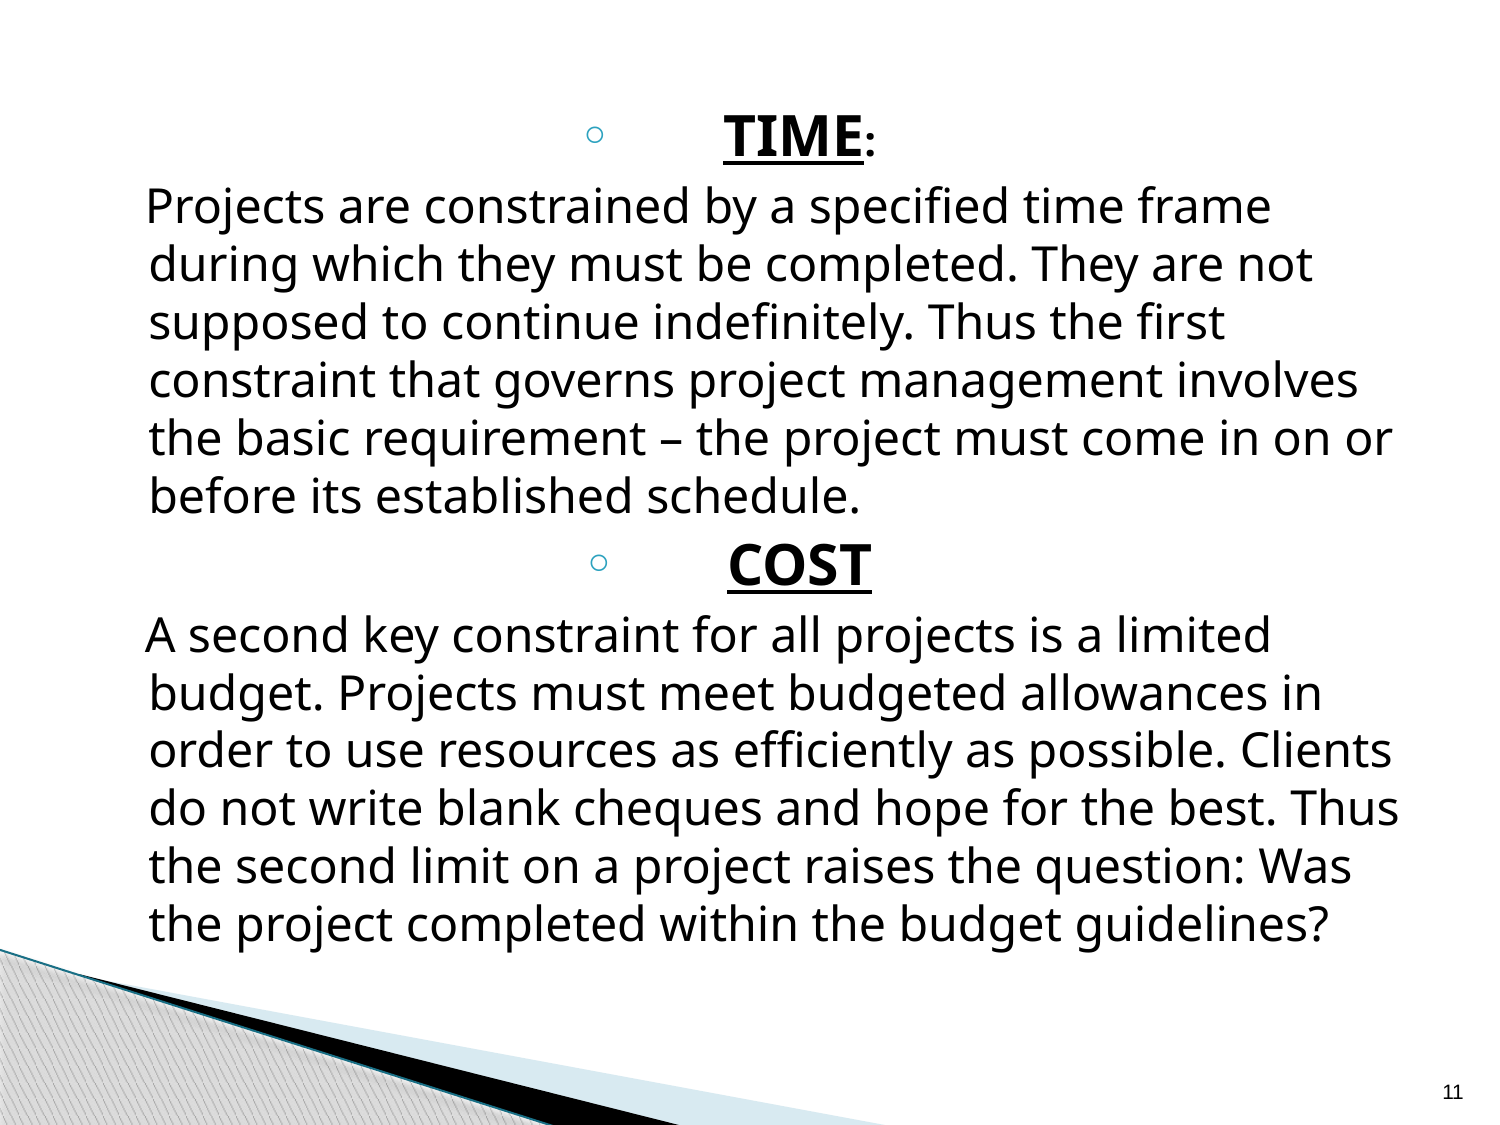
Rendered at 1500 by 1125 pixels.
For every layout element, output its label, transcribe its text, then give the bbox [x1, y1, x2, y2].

list TIME: Projects are constrained by a specified time frame during which they must be completed. They are not supposed to continue indefinitely. Thus the first constraint that governs project management involves the basic requirement – the project must come in on or before its established schedule. COST A second key constraint for all projects is a limited budget. Projects must meet budgeted allowances in order to use resources as efficiently as possible. Clients do not write blank cheques and hope for the best. Thus the second limit on a project raises the question: Was the project completed within the budget guidelines? [75, 30, 1425, 986]
slide_number 11 [1418, 1051, 1479, 1112]
